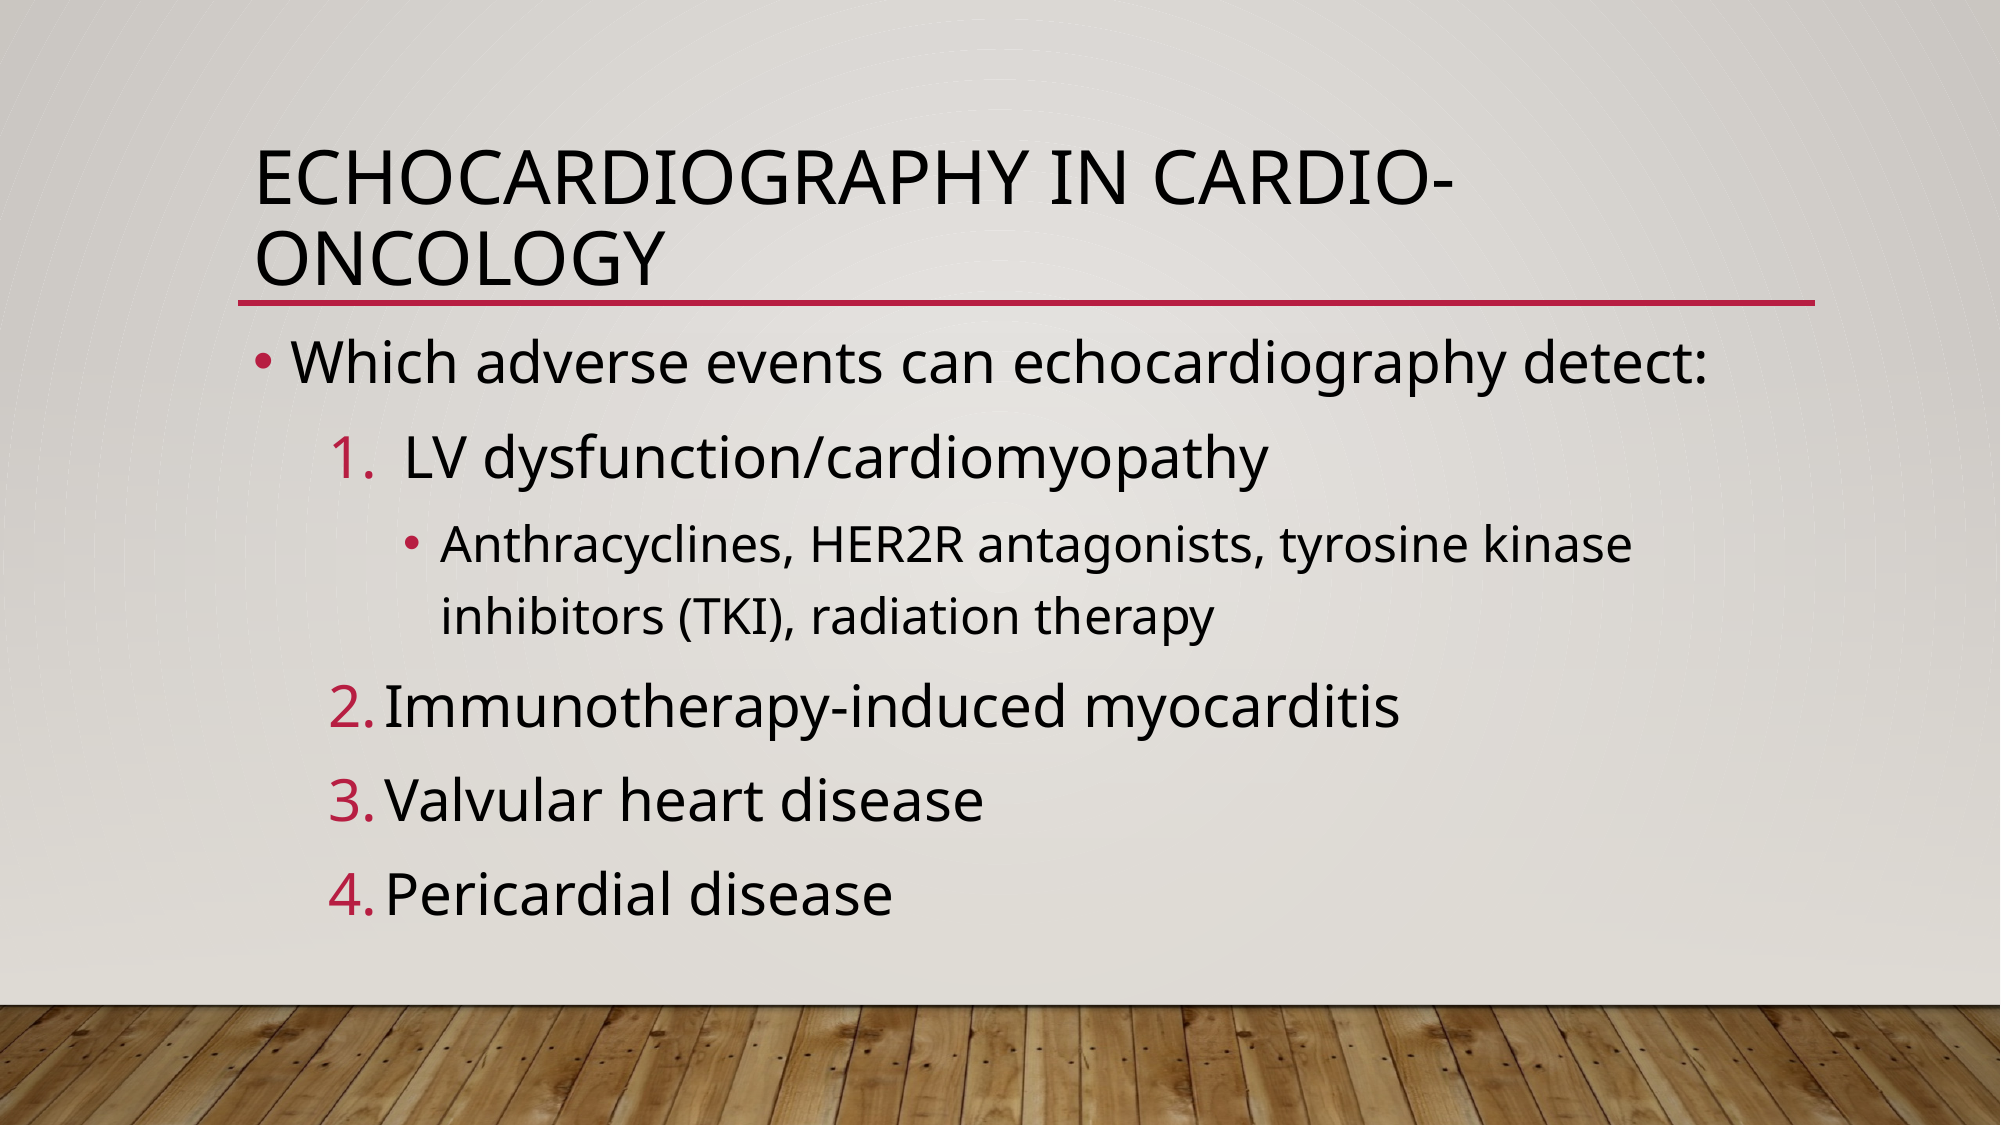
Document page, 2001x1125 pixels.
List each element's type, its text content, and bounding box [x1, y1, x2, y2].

picture [0, 1005, 2000, 1125]
title echocardiography in cardio-oncology [238, 131, 1814, 304]
list Which adverse events can echocardiography detect: LV dysfunction/cardiomyopathy Anthracyclines, HER2R antagonists, tyrosine kinase inhibitors (TKI), radiation therapy Immunotherapy-induced myocarditis Valvular heart disease Pericardial disease [238, 304, 1814, 1062]
